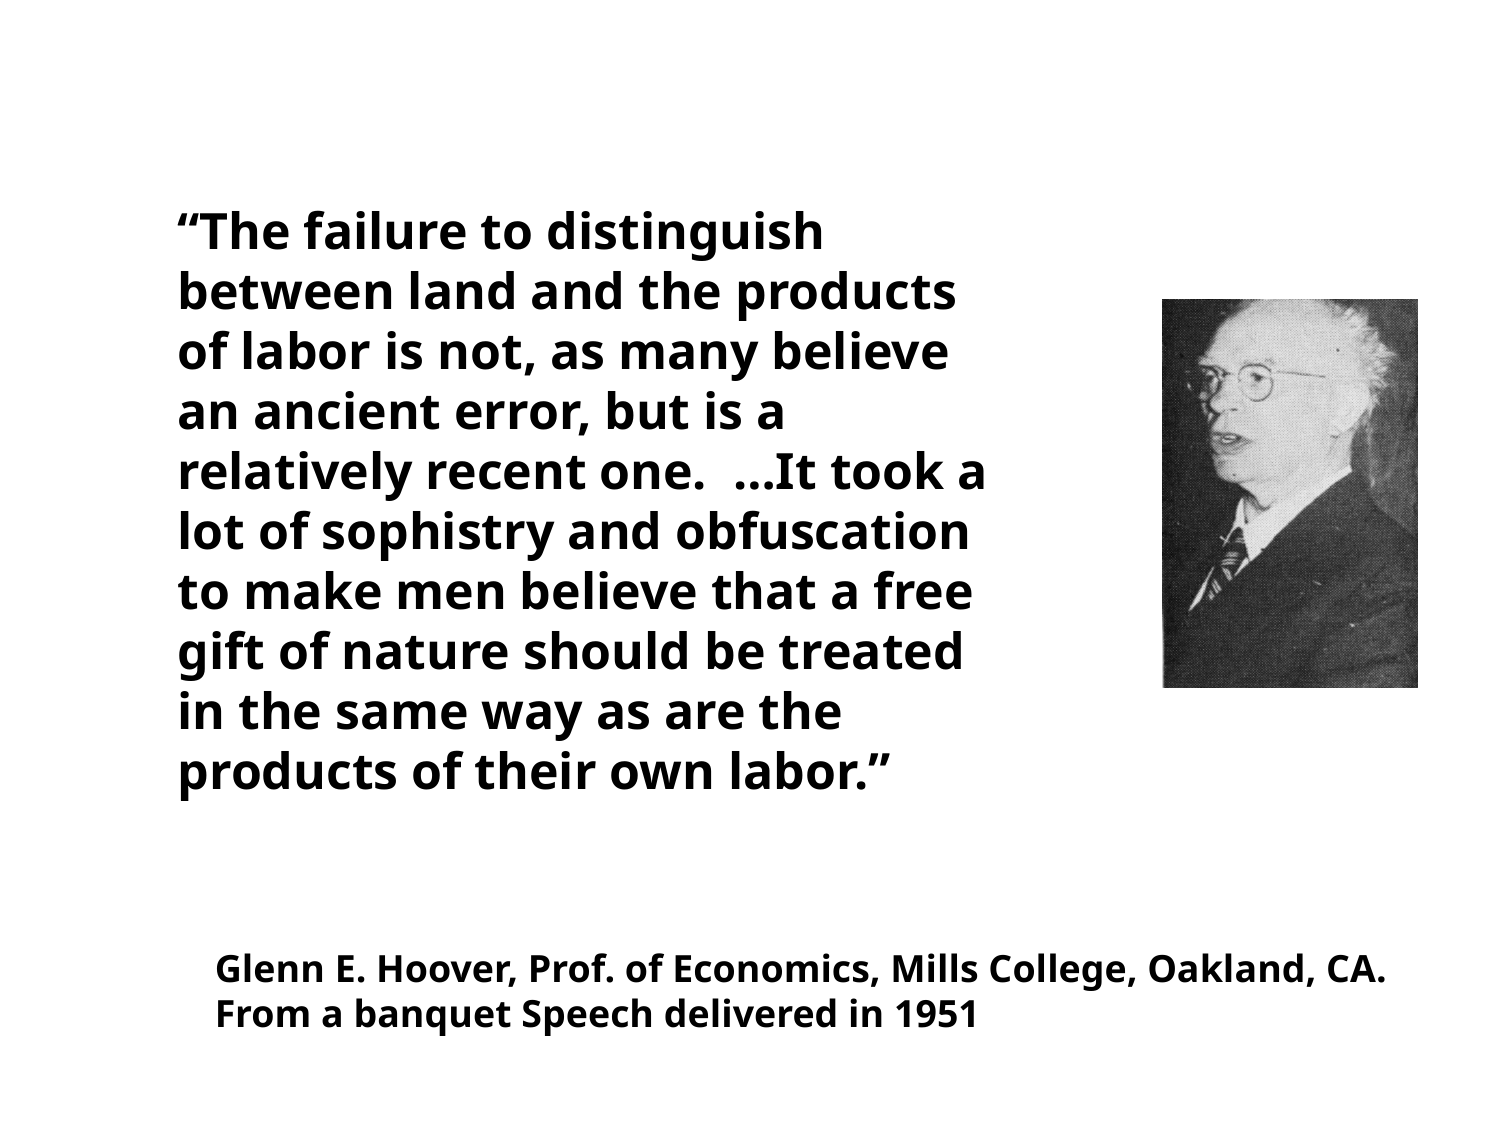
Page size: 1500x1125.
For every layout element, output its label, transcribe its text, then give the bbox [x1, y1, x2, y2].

title “The failure to distinguish between land and the products of labor is not, as many believe an ancient error, but is a relatively recent one. …It took a lot of sophistry and obfuscation to make men believe that a free gift of nature should be treated in the same way as are the products of their own labor.” [162, 162, 1006, 838]
picture [1162, 299, 1418, 688]
text_box Glenn E. Hoover, Prof. of Economics, Mills College, Oakland, CA. From a banquet Speech delivered in 1951 [200, 937, 1438, 1088]
